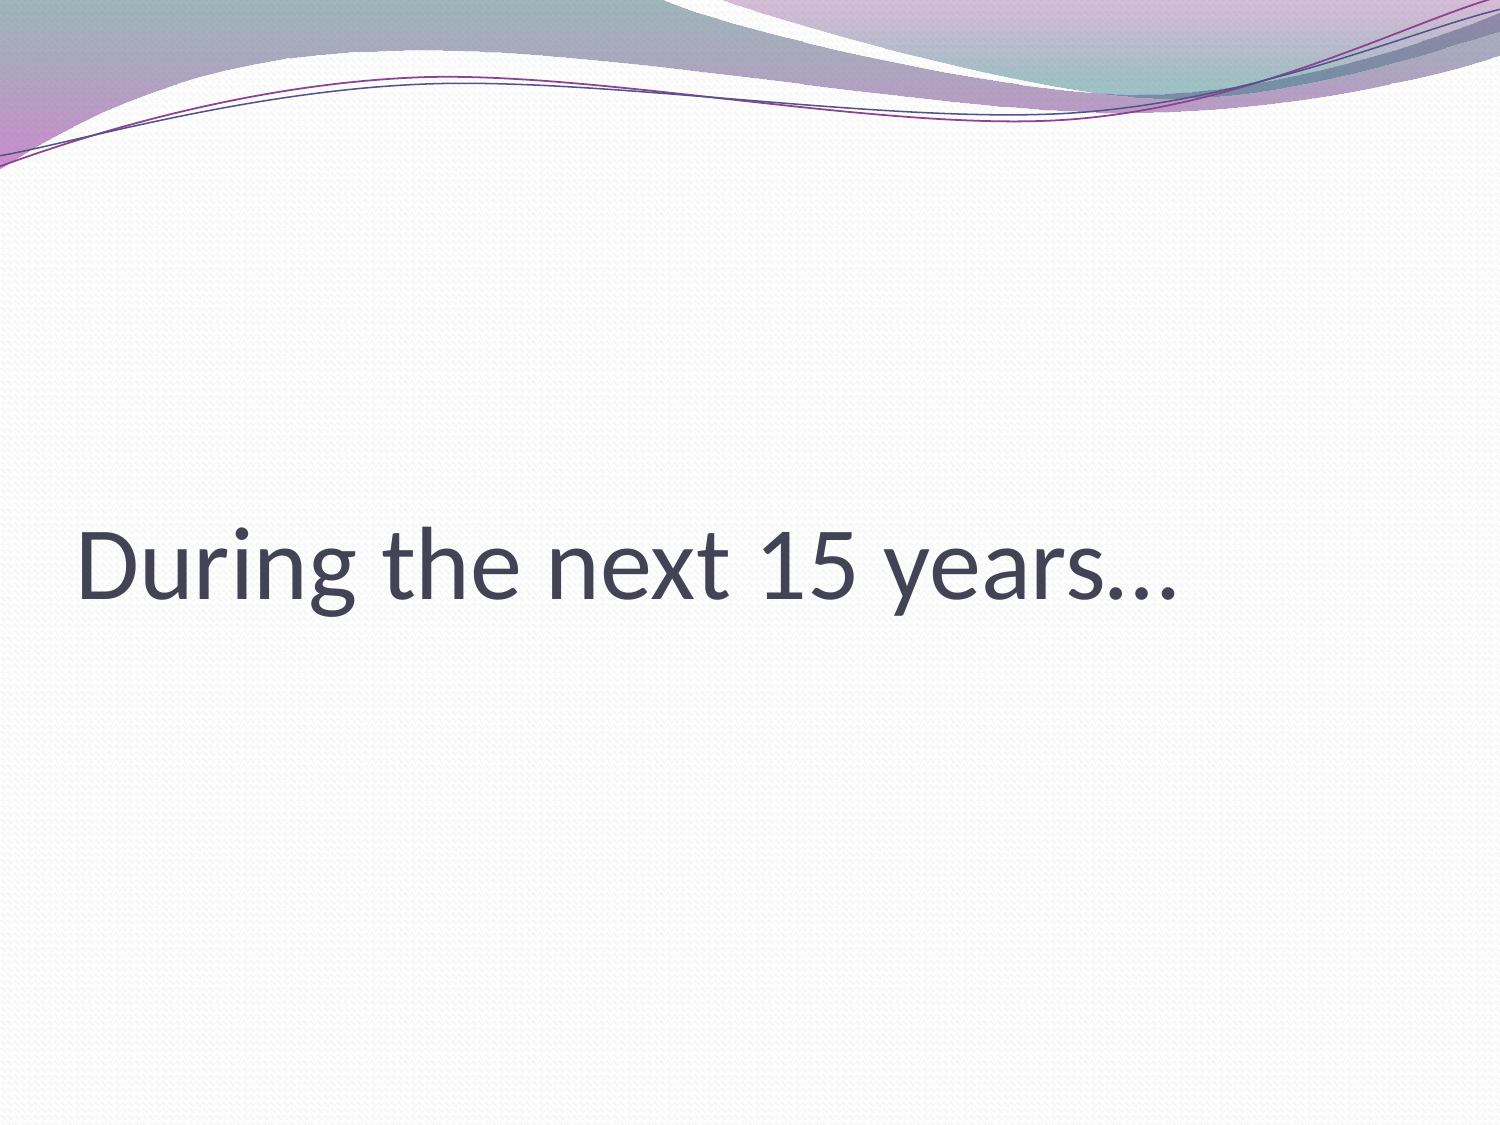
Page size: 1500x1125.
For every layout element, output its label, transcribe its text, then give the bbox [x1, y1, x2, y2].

title During the next 15 years… [75, 432, 1425, 621]
